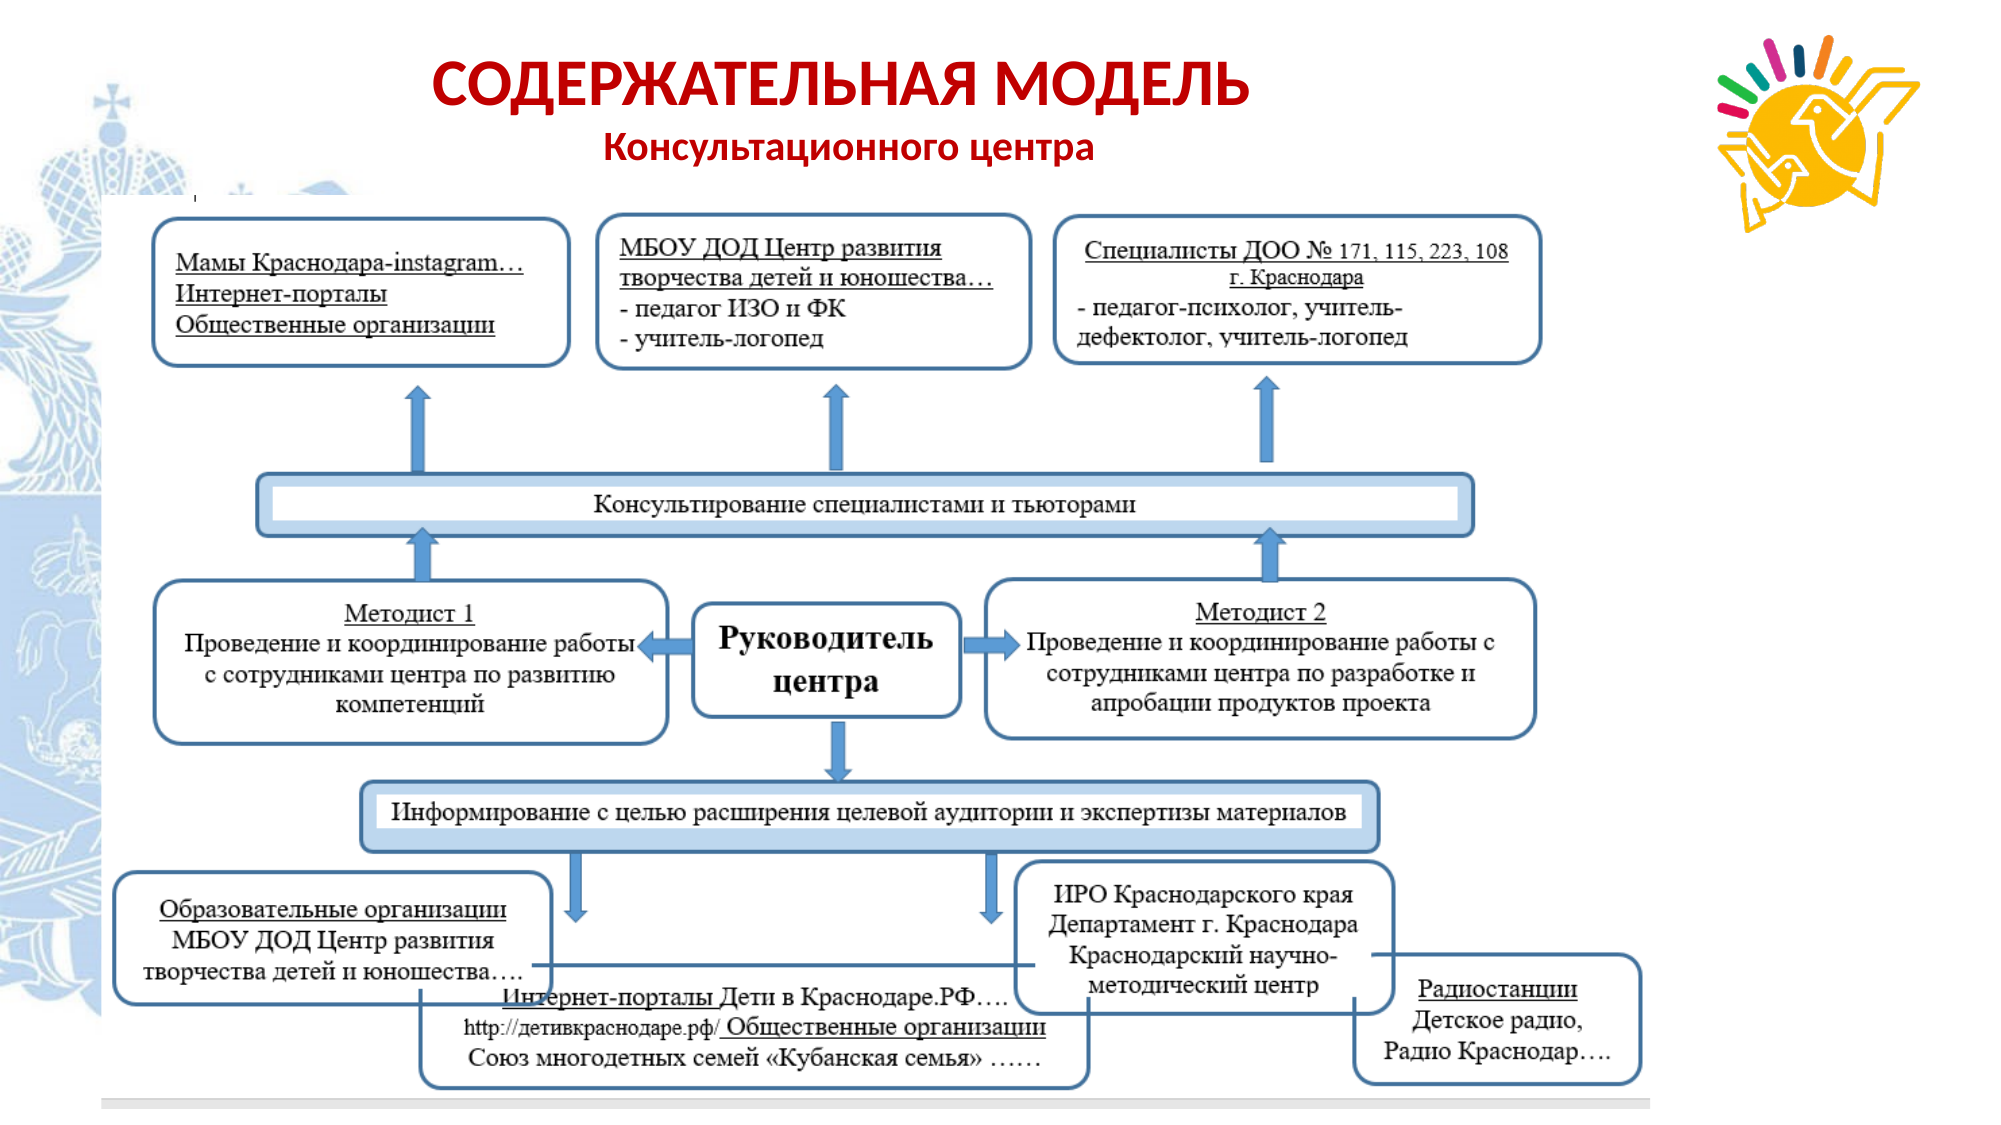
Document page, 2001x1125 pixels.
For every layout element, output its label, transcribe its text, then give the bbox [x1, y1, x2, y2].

text_box СОДЕРЖАТЕЛЬНАЯ МОДЕЛЬ Консультационного центра [80, 31, 1619, 176]
picture [0, 0, 2001, 1125]
